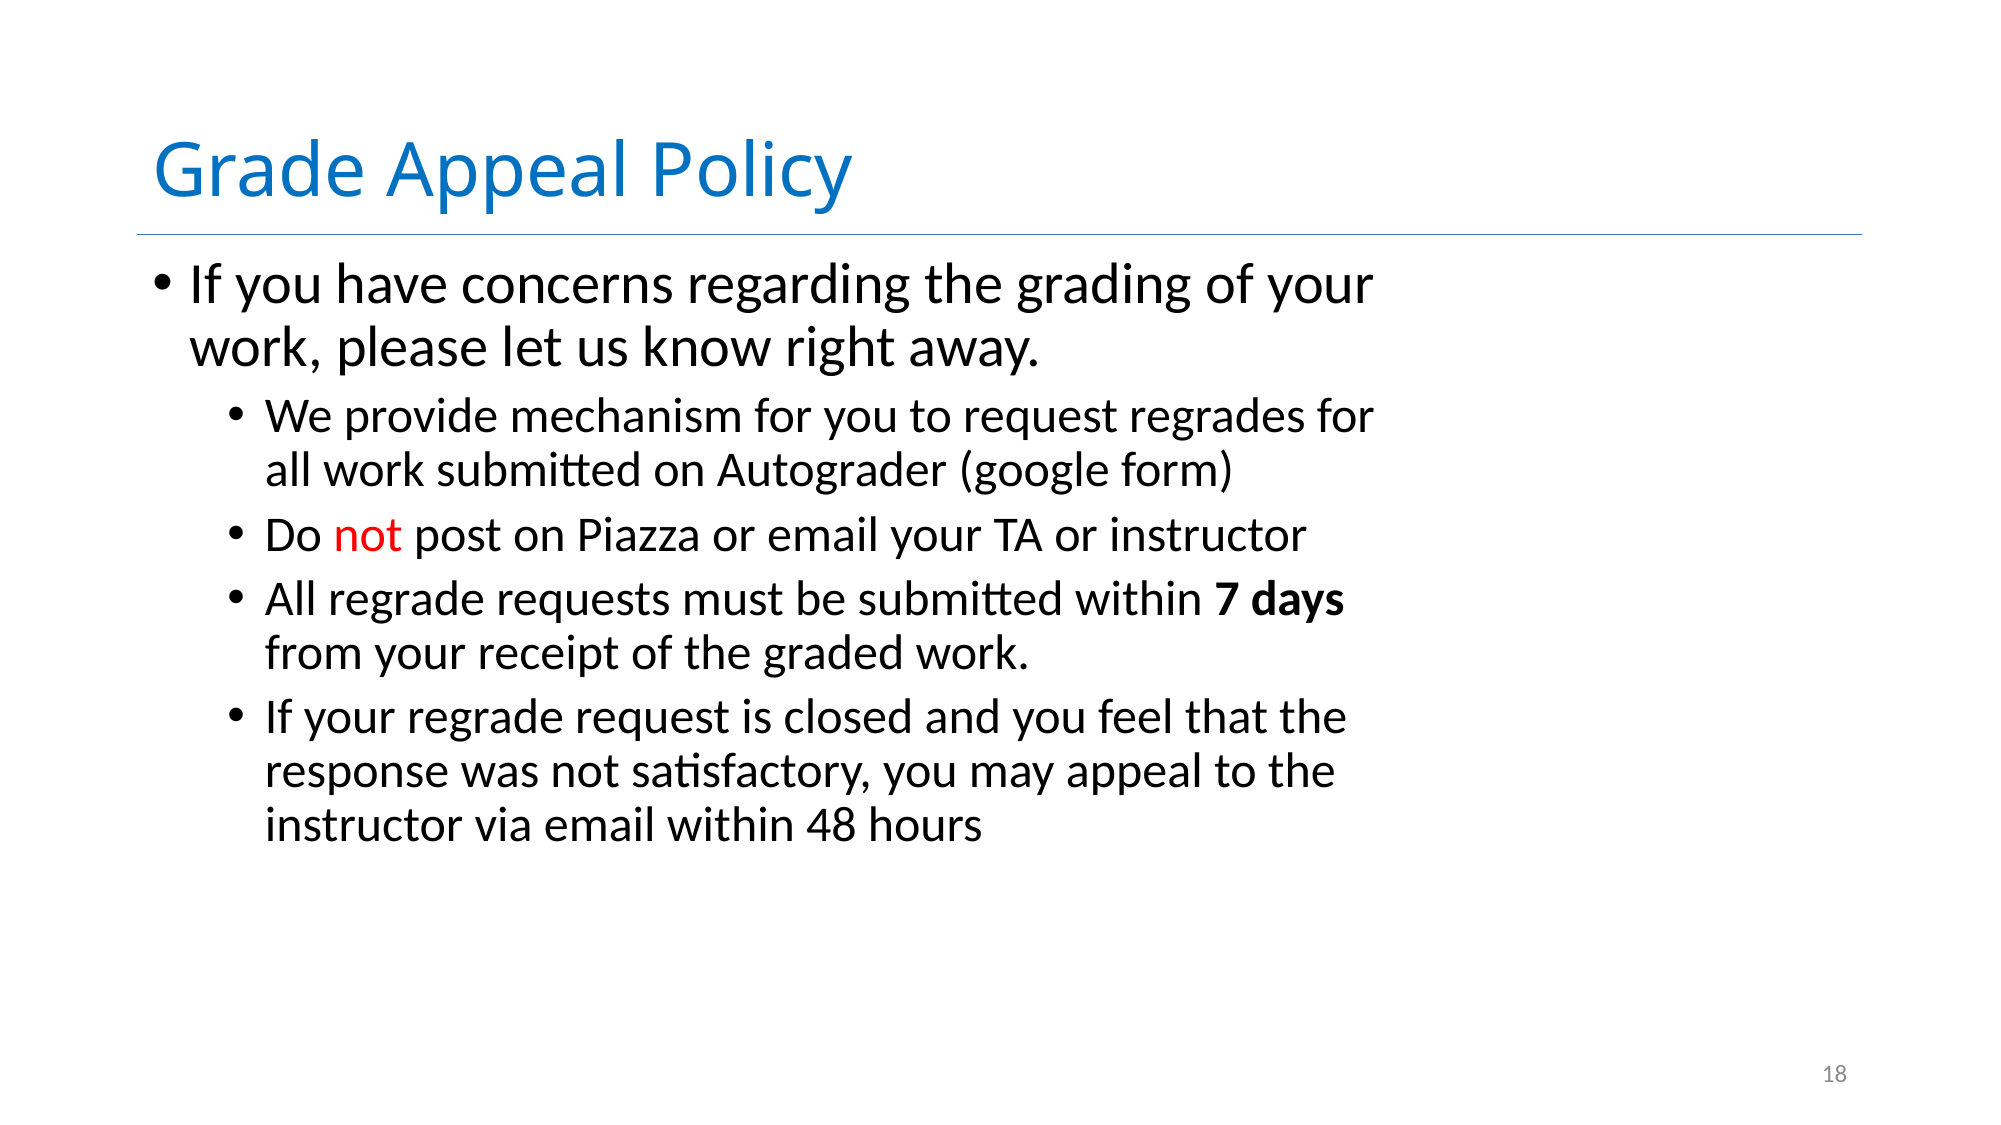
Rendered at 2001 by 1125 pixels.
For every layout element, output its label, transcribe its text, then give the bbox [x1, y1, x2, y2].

list If you have concerns regarding the grading of your work, please let us know right away. We provide mechanism for you to request regrades for all work submitted on Autograder (google form) Do not post on Piazza or email your TA or instructor All regrade requests must be submitted within 7 days from your receipt of the graded work. If your regrade request is closed and you feel that the response was not satisfactory, you may appeal to the instructor via email within 48 hours [137, 246, 1432, 960]
title Grade Appeal Policy [137, 3, 1863, 221]
slide_number 18 [1412, 1042, 1863, 1103]
